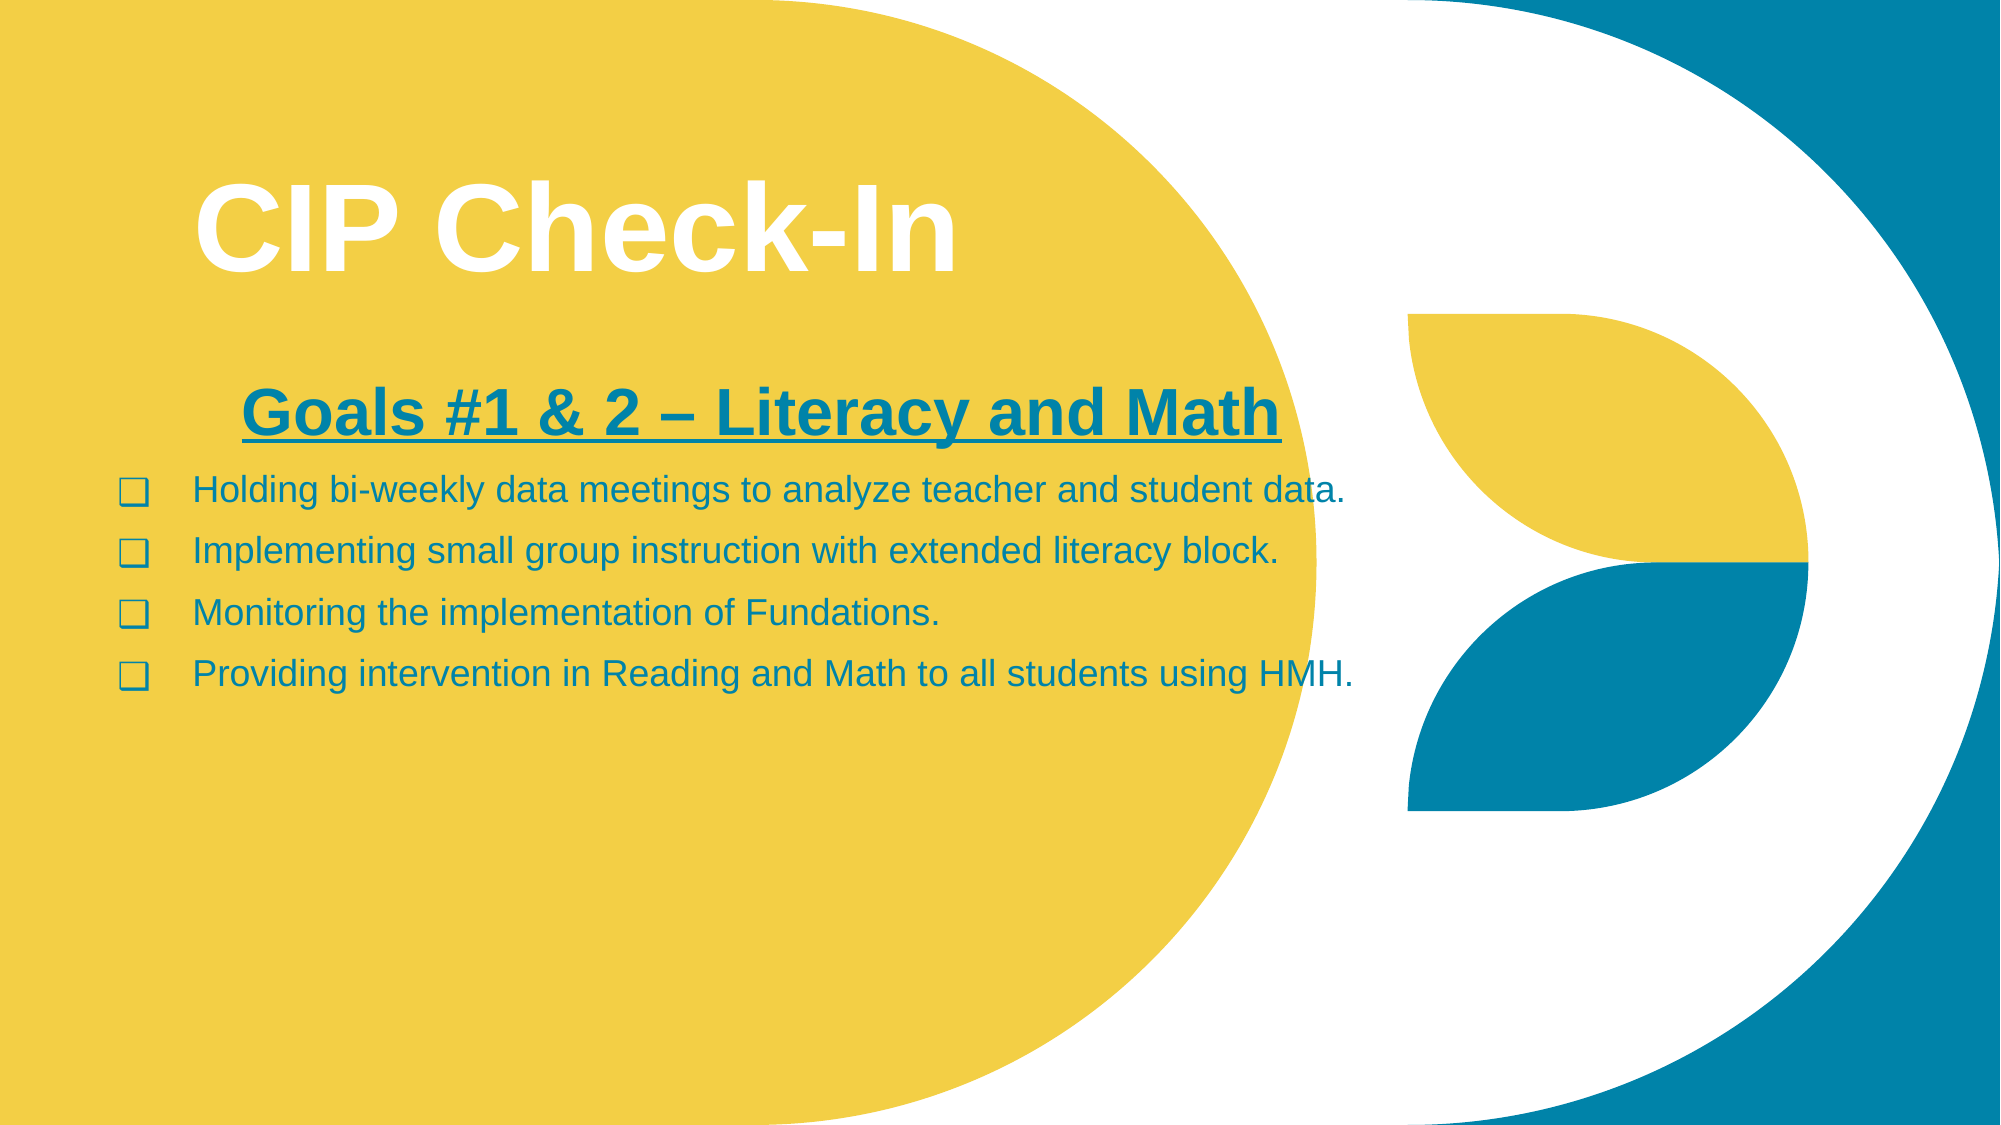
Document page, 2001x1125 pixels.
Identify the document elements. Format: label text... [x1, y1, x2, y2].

title CIP Check-In [178, 173, 1217, 306]
subtitle Goals #1 & 2 – Literacy and Math Holding bi-weekly data meetings to analyze teacher and student data. Implementing small group instruction with extended literacy block. Monitoring the implementation of Fundations. Providing intervention in Reading and Math to all students using HMH. [102, 370, 1422, 812]
